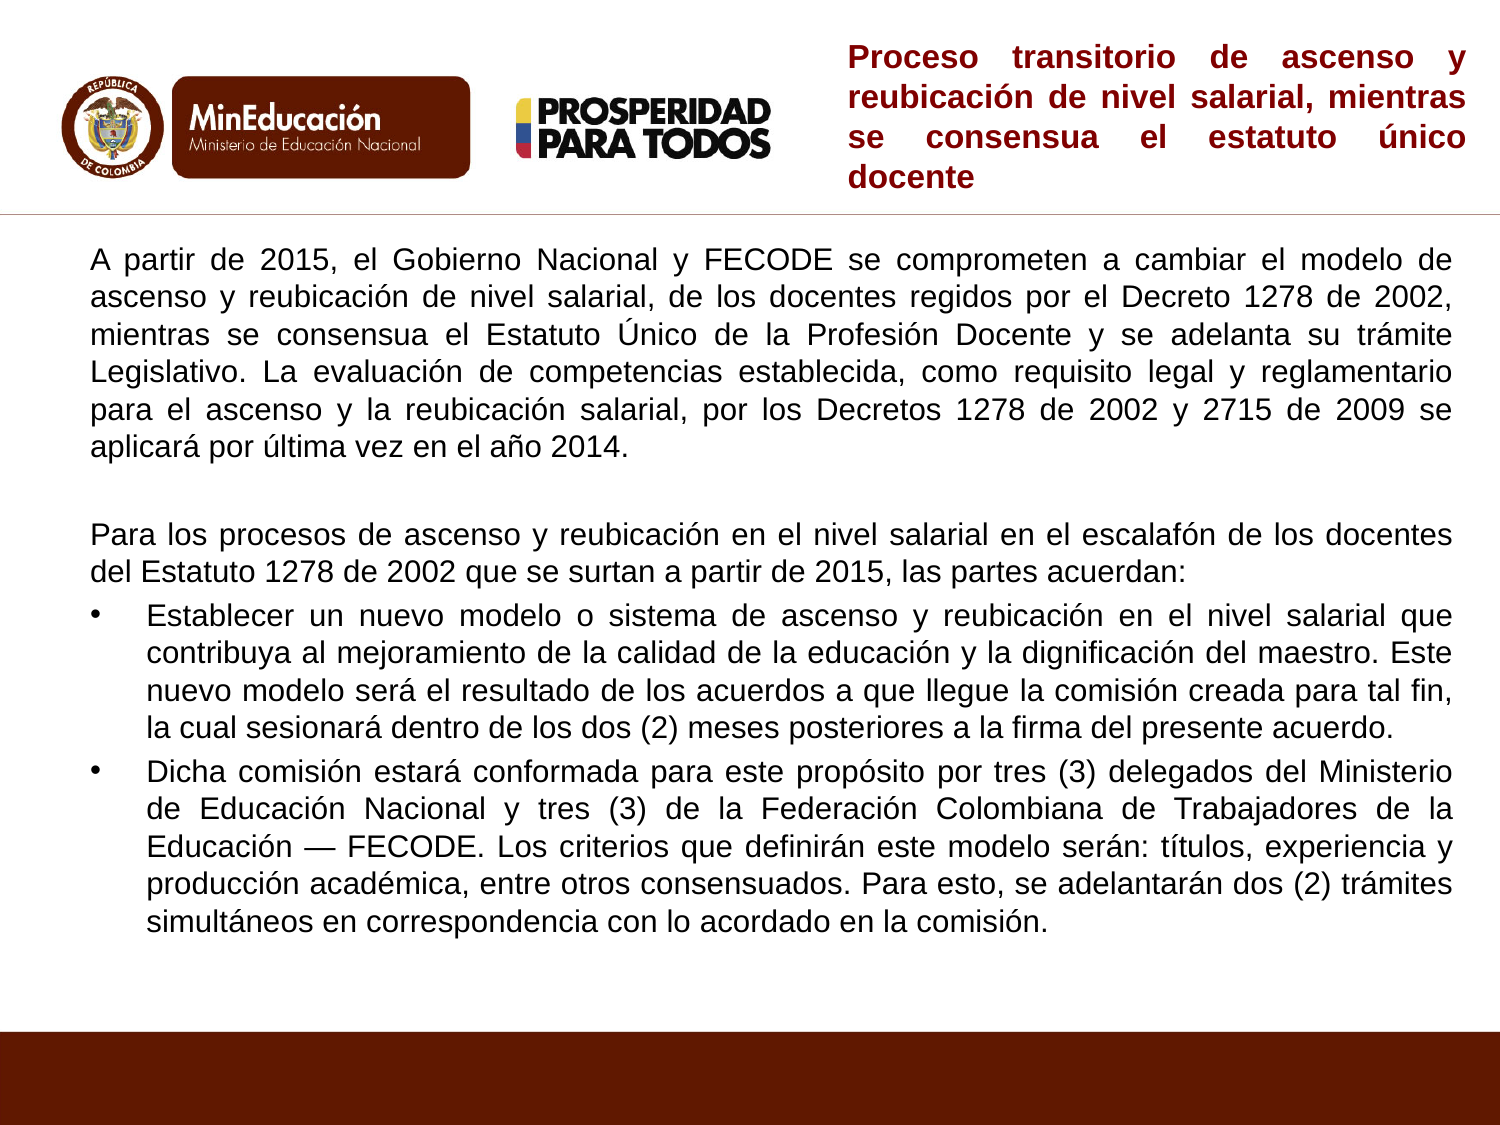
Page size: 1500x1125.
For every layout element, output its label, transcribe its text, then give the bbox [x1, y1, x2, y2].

list A partir de 2015, el Gobierno Nacional y FECODE se comprometen a cambiar el modelo de ascenso y reubicación de nivel salarial, de los docentes regidos por el Decreto 1278 de 2002, mientras se consensua el Estatuto Único de la Profesión Docente y se adelanta su trámite Legislativo. La evaluación de competencias establecida, como requisito legal y reglamentario para el ascenso y la reubicación salarial, por los Decretos 1278 de 2002 y 2715 de 2009 se aplicará por última vez en el año 2014. Para los procesos de ascenso y reubicación en el nivel salarial en el escalafón de los docentes del Estatuto 1278 de 2002 que se surtan a partir de 2015, las partes acuerdan: Establecer un nuevo modelo o sistema de ascenso y reubicación en el nivel salarial que contribuya al mejoramiento de la calidad de la educación y la dignificación del maestro. Este nuevo modelo será el resultado de los acuerdos a que llegue la comisión creada para tal fin, la cual sesionará dentro de los dos (2) meses posteriores a la firma del presente acuerdo. Dicha comisión estará conformada para este propósito por tres (3) delegados del Ministerio de Educación Nacional y tres (3) de la Federación Colombiana de Trabajadores de la Educación — FECODE. Los criterios que definirán este modelo serán: títulos, experiencia y producción académica, entre otros consensuados. Para esto, se adelantarán dos (2) trámites simultáneos en correspondencia con lo acordado en la comisión. [75, 231, 1471, 1005]
title Proceso transitorio de ascenso y reubicación de nivel salarial, mientras se consensua el estatuto único docente [832, 137, 1483, 194]
picture [0, 0, 1500, 1125]
